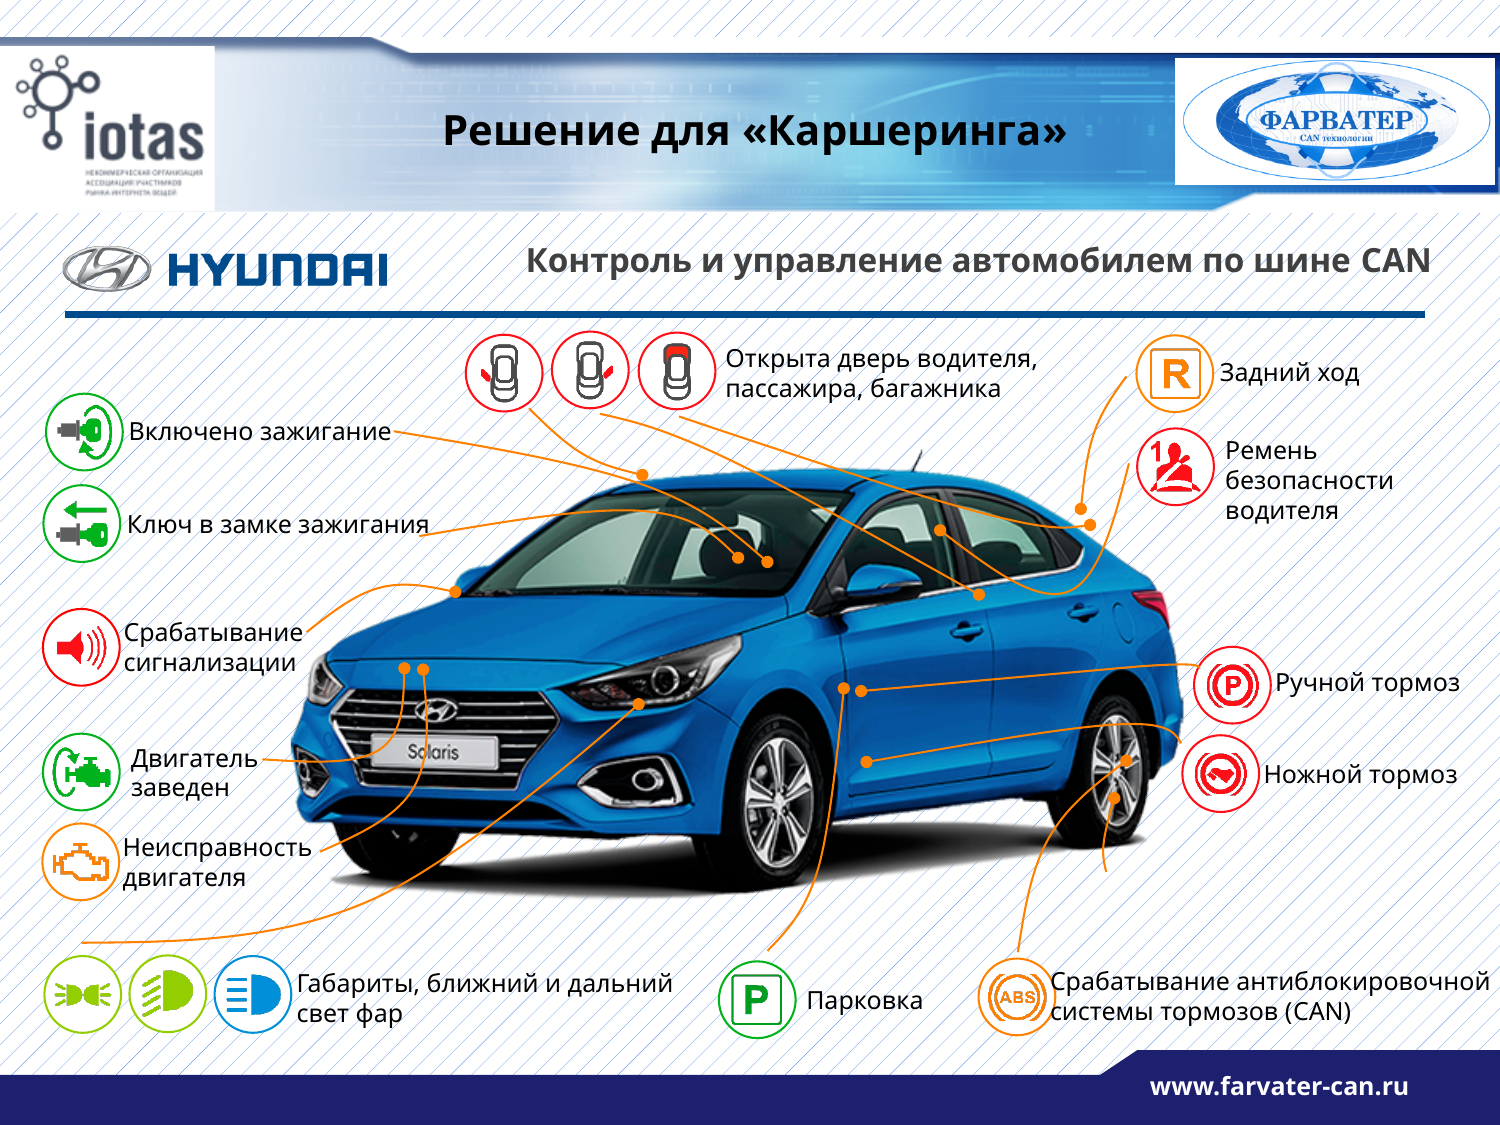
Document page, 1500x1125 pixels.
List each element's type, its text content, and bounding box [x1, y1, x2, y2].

text_box [599, 412, 684, 438]
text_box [978, 958, 1500, 1036]
footer www.farvater-can.ru [1112, 1062, 1425, 1100]
text_box Габариты, ближний и дальний свет фар [281, 959, 689, 1035]
text_box [402, 431, 441, 438]
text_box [551, 331, 629, 409]
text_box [43, 485, 441, 562]
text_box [129, 955, 207, 1033]
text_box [45, 393, 402, 471]
picture [0, 37, 1500, 213]
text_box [1136, 335, 1373, 413]
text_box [638, 332, 716, 410]
text_box [531, 412, 580, 438]
text_box [766, 925, 792, 952]
text_box [81, 901, 301, 944]
text_box Открыта дверь водителя, пассажира, багажника [716, 334, 1060, 410]
title Решение для «Каршеринга» [215, 82, 1175, 175]
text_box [1182, 735, 1468, 812]
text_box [42, 733, 273, 811]
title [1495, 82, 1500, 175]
text_box [678, 415, 761, 438]
text_box [1016, 925, 1034, 953]
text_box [718, 961, 938, 1039]
text_box Контроль и управление автомобилем по шине CAN [402, 231, 1447, 287]
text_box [42, 608, 316, 686]
text_box [1091, 375, 1128, 438]
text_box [1194, 646, 1471, 724]
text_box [1137, 426, 1500, 506]
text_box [214, 956, 292, 1033]
picture [259, 438, 1216, 925]
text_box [465, 334, 543, 412]
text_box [44, 956, 122, 1033]
picture [47, 230, 402, 306]
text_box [42, 823, 330, 901]
